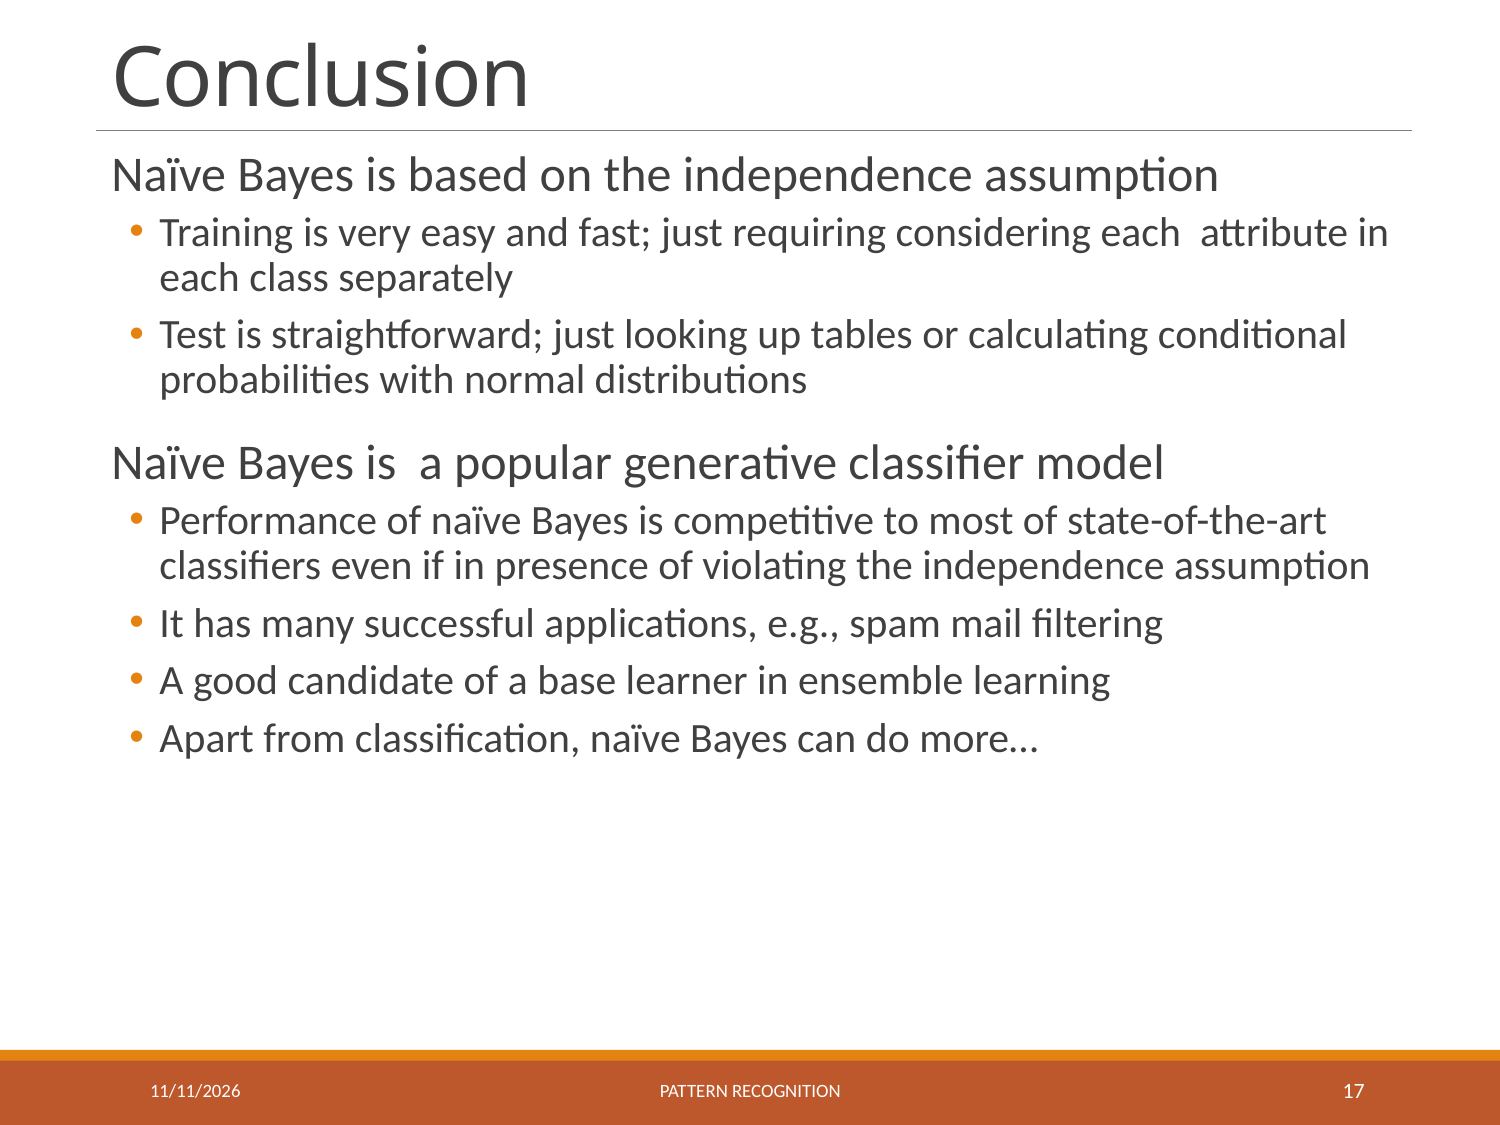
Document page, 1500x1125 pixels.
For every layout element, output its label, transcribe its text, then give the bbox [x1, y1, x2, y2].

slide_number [135, 1059, 440, 1120]
slide_number 17 [1218, 1059, 1380, 1120]
list Naïve Bayes is based on the independence assumption Training is very easy and fast; just requiring considering each attribute in each class separately Test is straightforward; just looking up tables or calculating conditional probabilities with normal distributions Naïve Bayes is a popular generative classifier model Performance of naïve Bayes is competitive to most of state-of-the-art classifiers even if in presence of violating the independence assumption It has many successful applications, e.g., spam mail filtering A good candidate of a base learner in ensemble learning Apart from classification, naïve Bayes can do more… [96, 140, 1413, 1034]
footer Pattern recognition [453, 1059, 1047, 1120]
title Conclusion [96, 19, 1413, 131]
